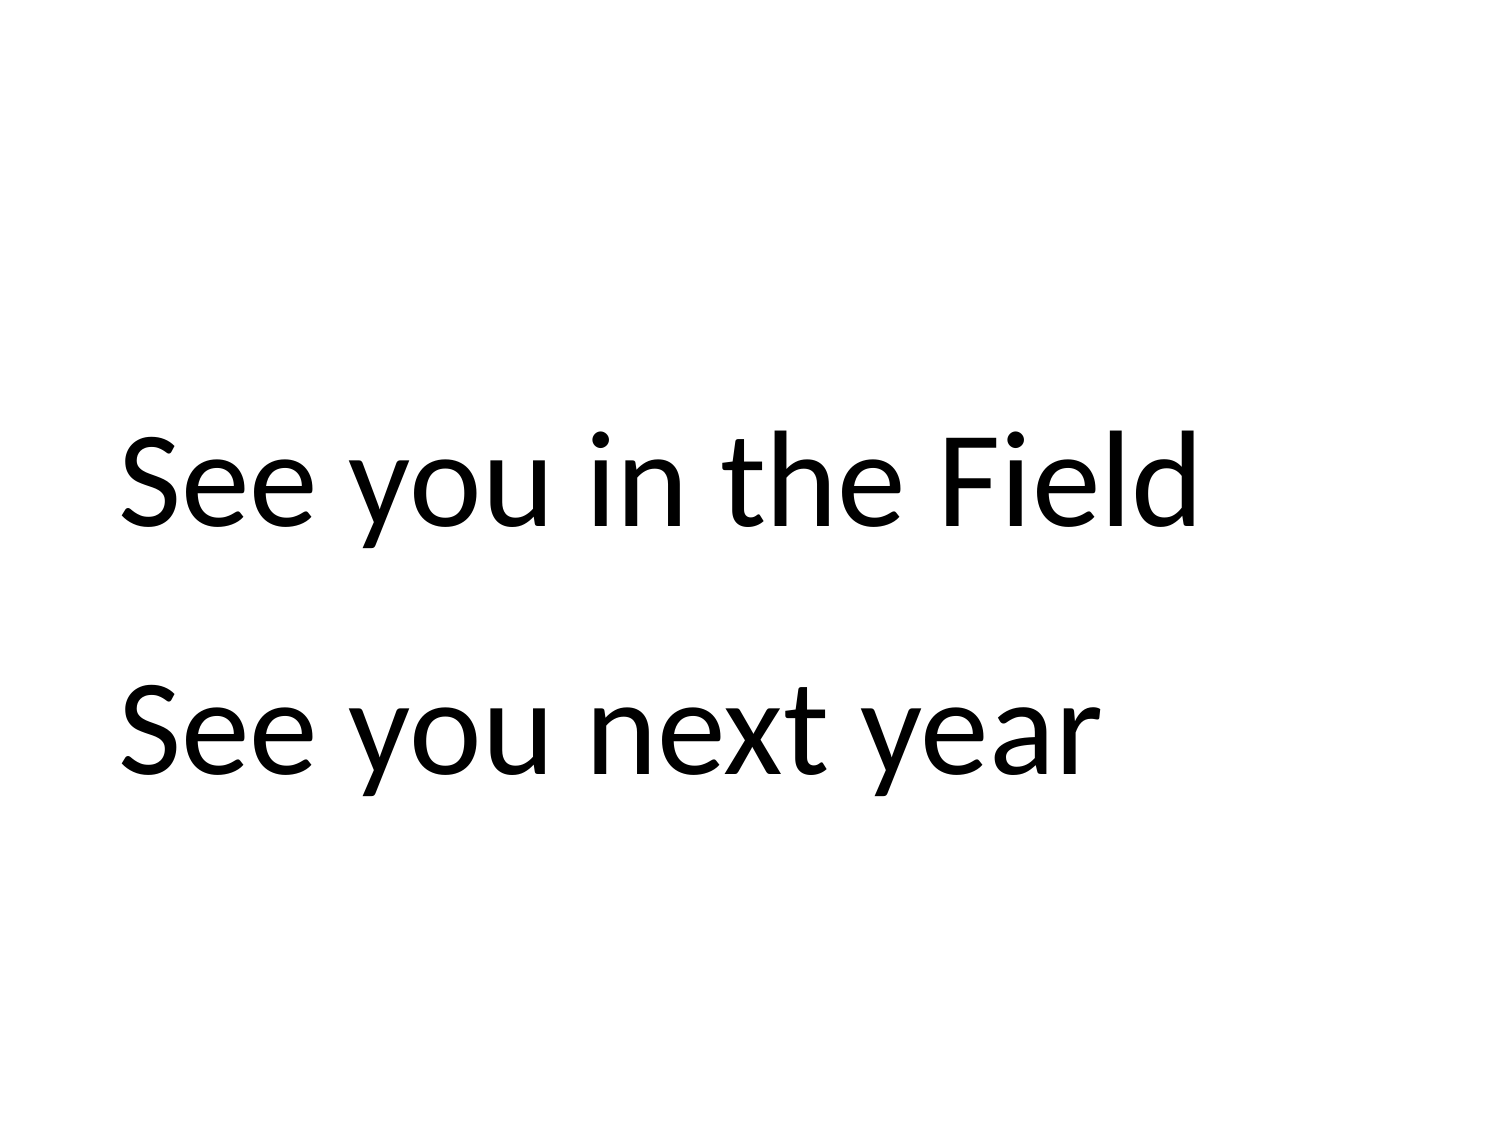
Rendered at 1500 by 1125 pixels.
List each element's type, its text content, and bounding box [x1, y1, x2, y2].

list See you in the Field See you next year [103, 299, 1397, 1014]
